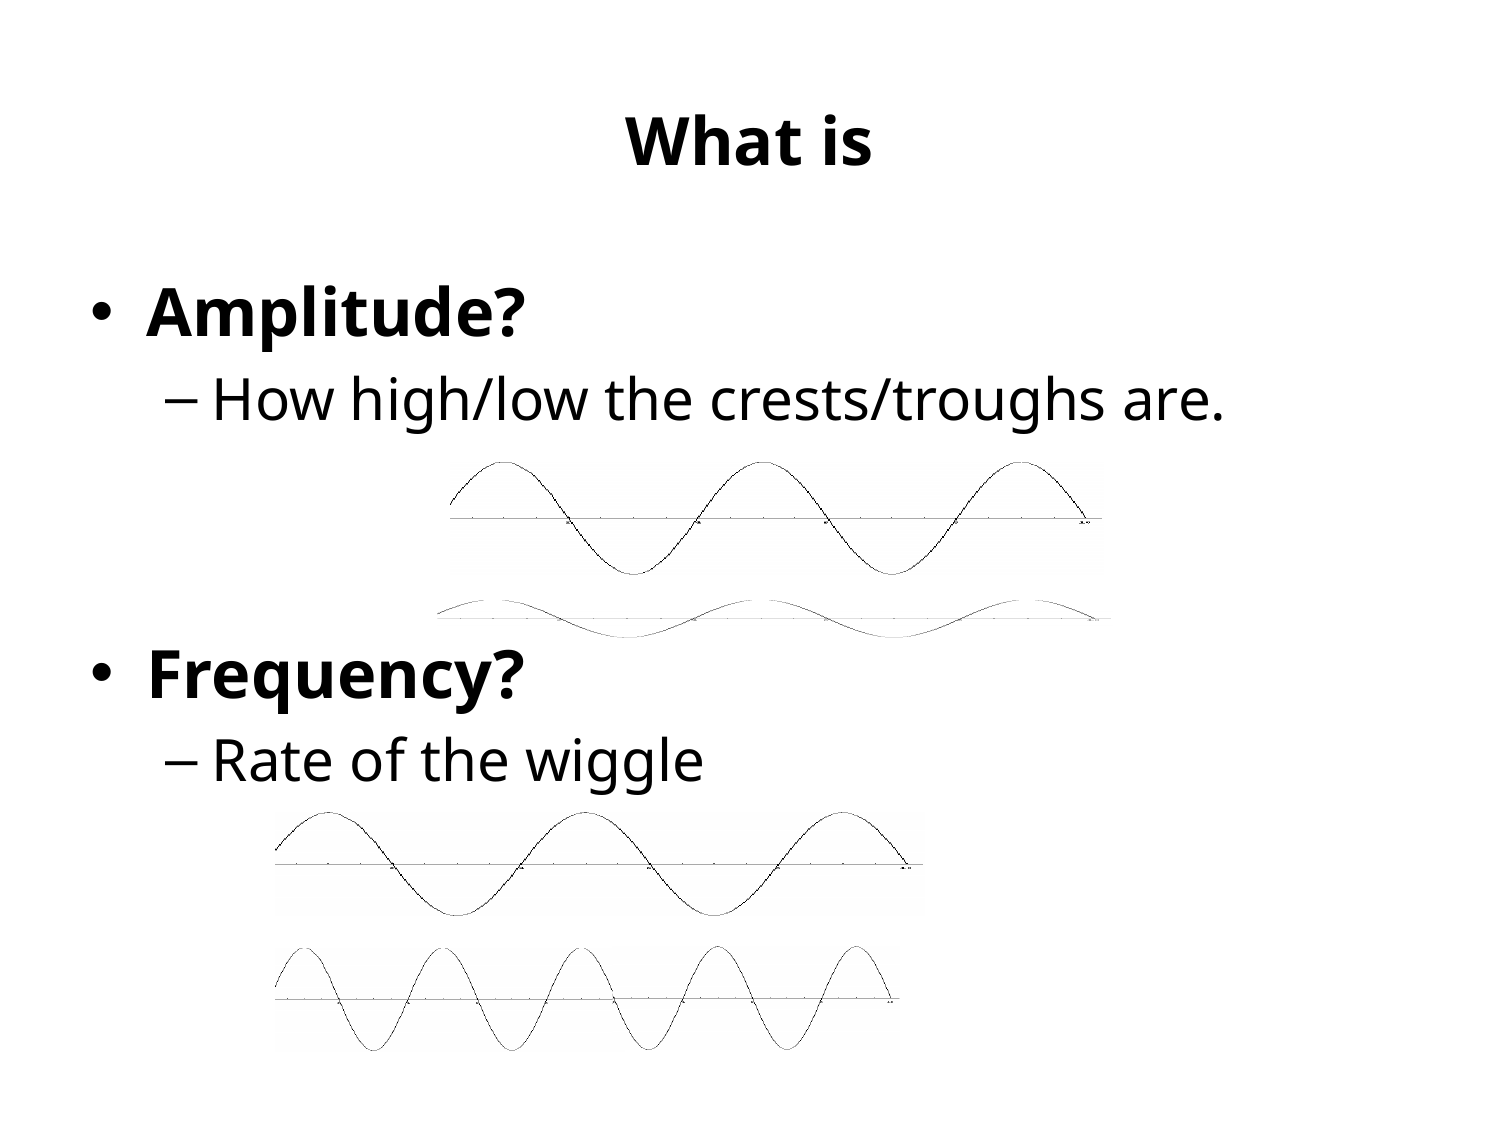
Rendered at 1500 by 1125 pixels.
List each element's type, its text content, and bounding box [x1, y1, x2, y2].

picture [274, 812, 926, 916]
picture [449, 462, 1104, 576]
picture [437, 599, 1113, 638]
picture [274, 946, 901, 1052]
title What is [75, 45, 1425, 233]
list Amplitude? How high/low the crests/troughs are. Frequency? Rate of the wiggle [75, 262, 1425, 1005]
